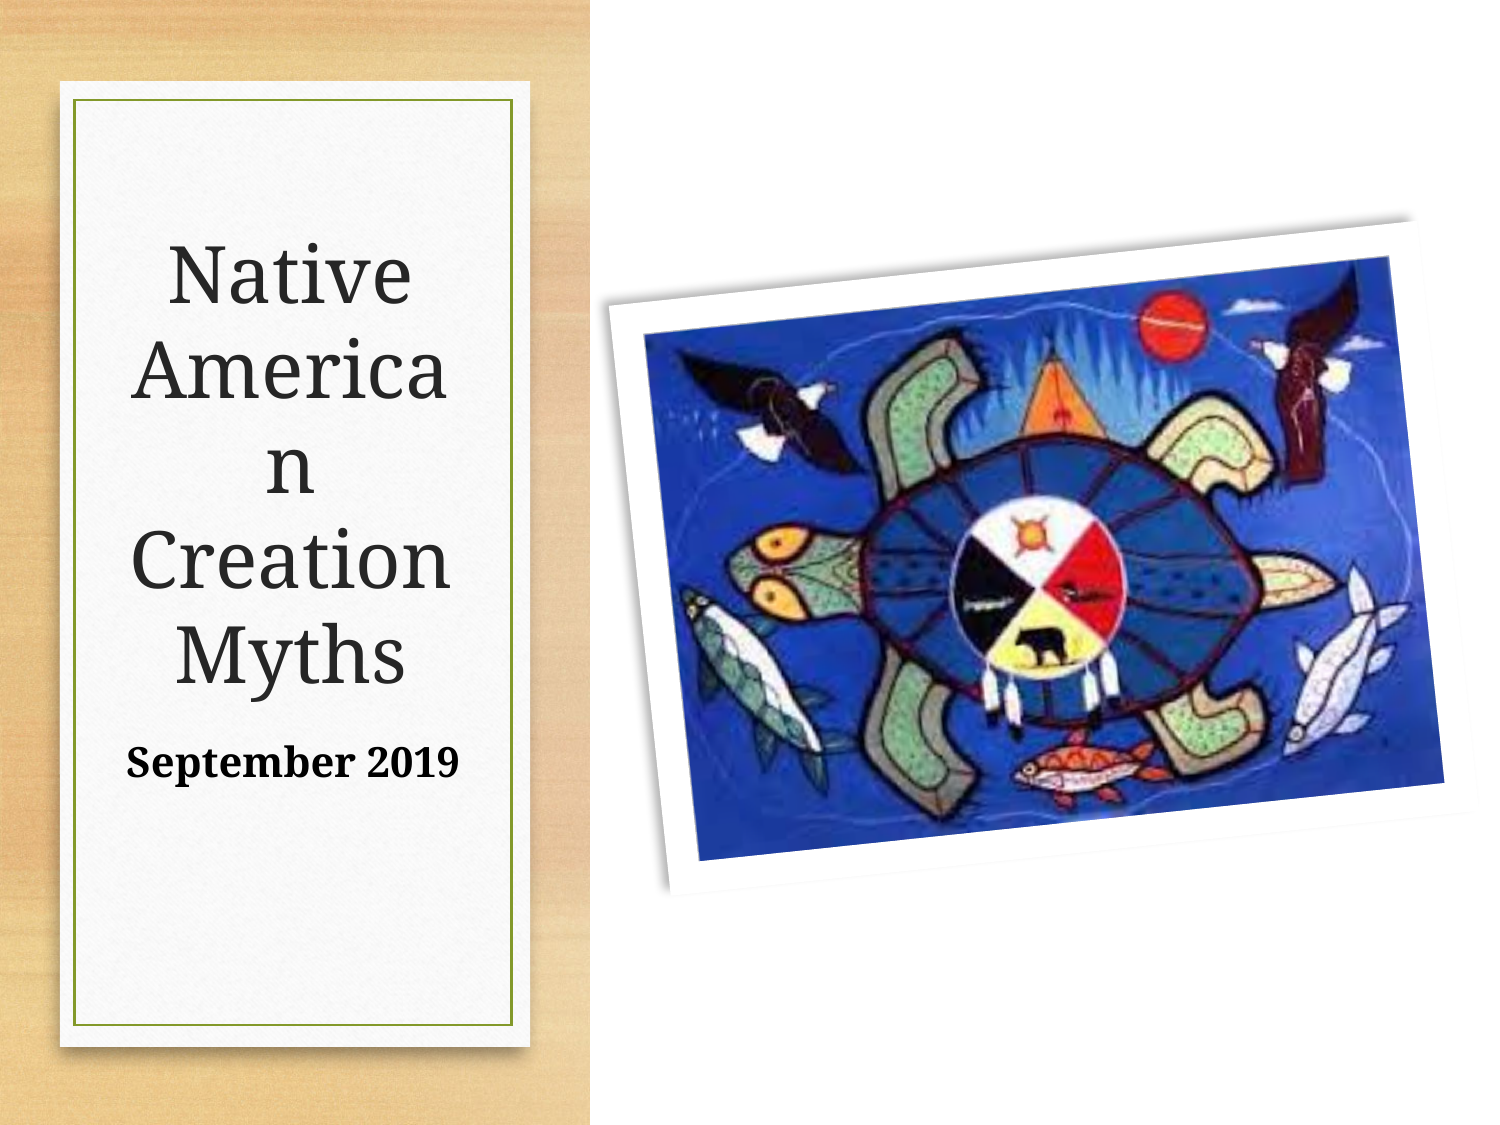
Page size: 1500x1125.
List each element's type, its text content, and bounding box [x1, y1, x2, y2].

text_box [59, 80, 531, 1048]
picture [645, 257, 1444, 861]
title Native American Creation Myths [101, 143, 480, 707]
text_box [74, 99, 512, 1026]
subtitle September 2019 [101, 728, 485, 967]
text_box [0, 0, 589, 1125]
text_box [589, 0, 1500, 1125]
